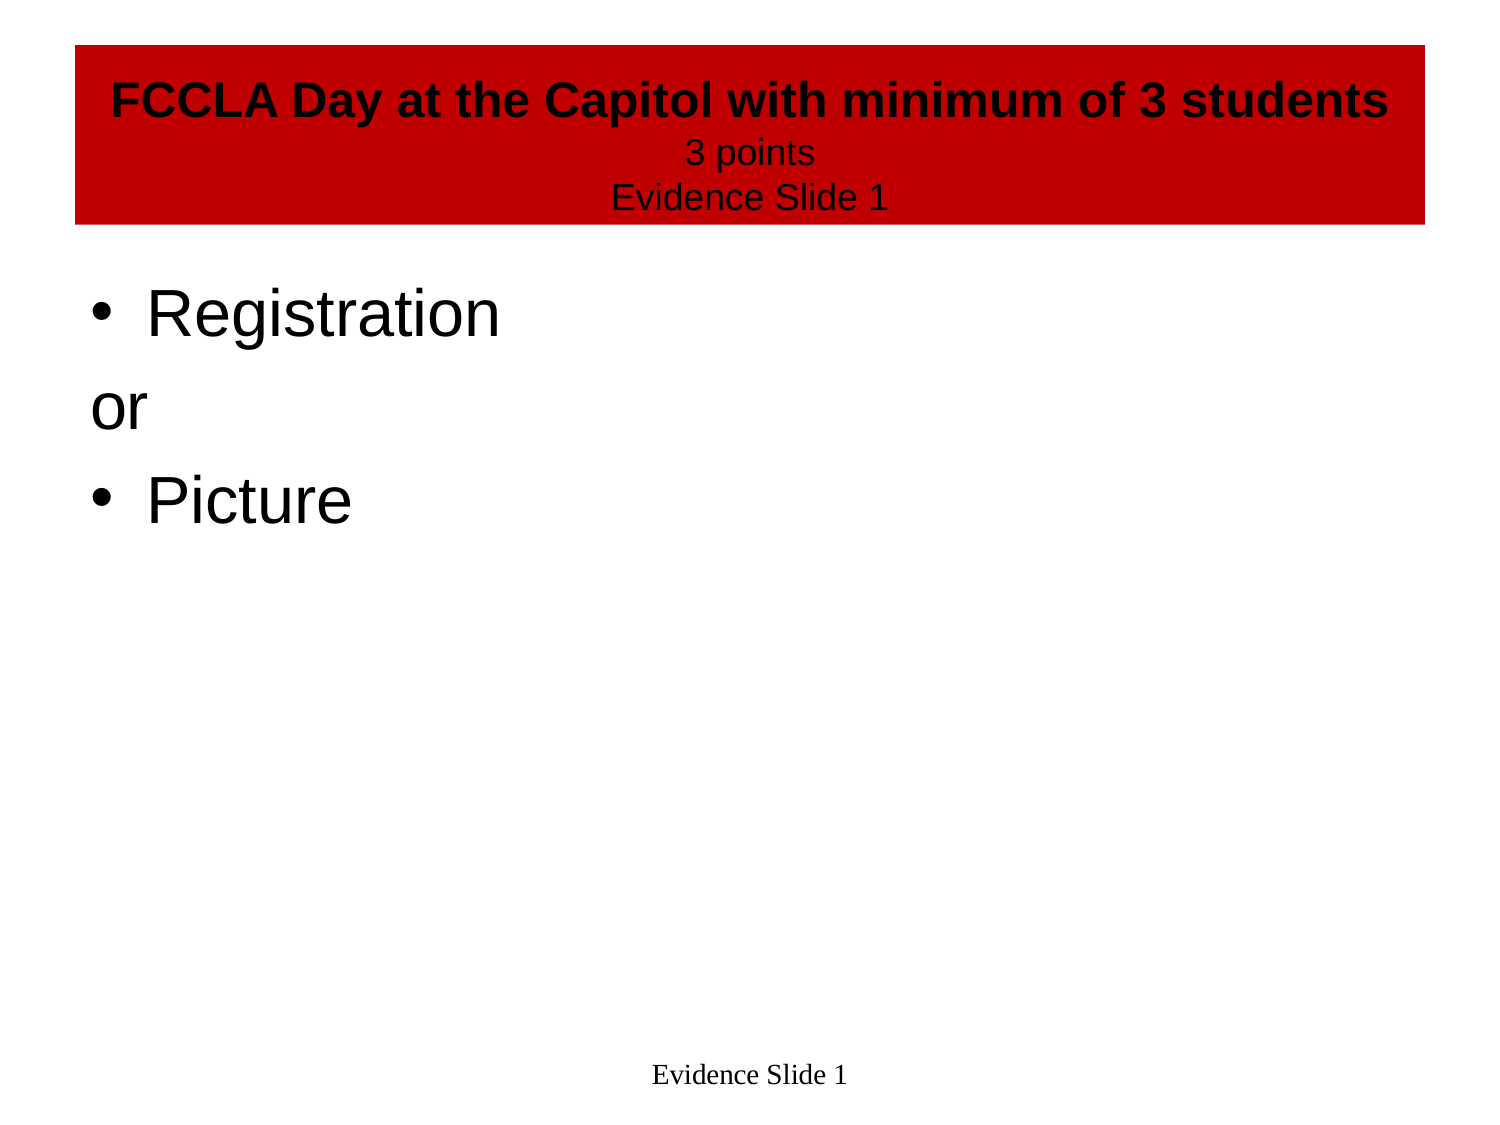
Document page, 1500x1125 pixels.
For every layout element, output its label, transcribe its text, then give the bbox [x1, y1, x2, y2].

list Registration or Picture [75, 262, 1425, 1005]
footer Evidence Slide 1 [512, 1042, 988, 1103]
title FCCLA Day at the Capitol with minimum of 3 students 3 points Evidence Slide 1 [75, 45, 1425, 225]
